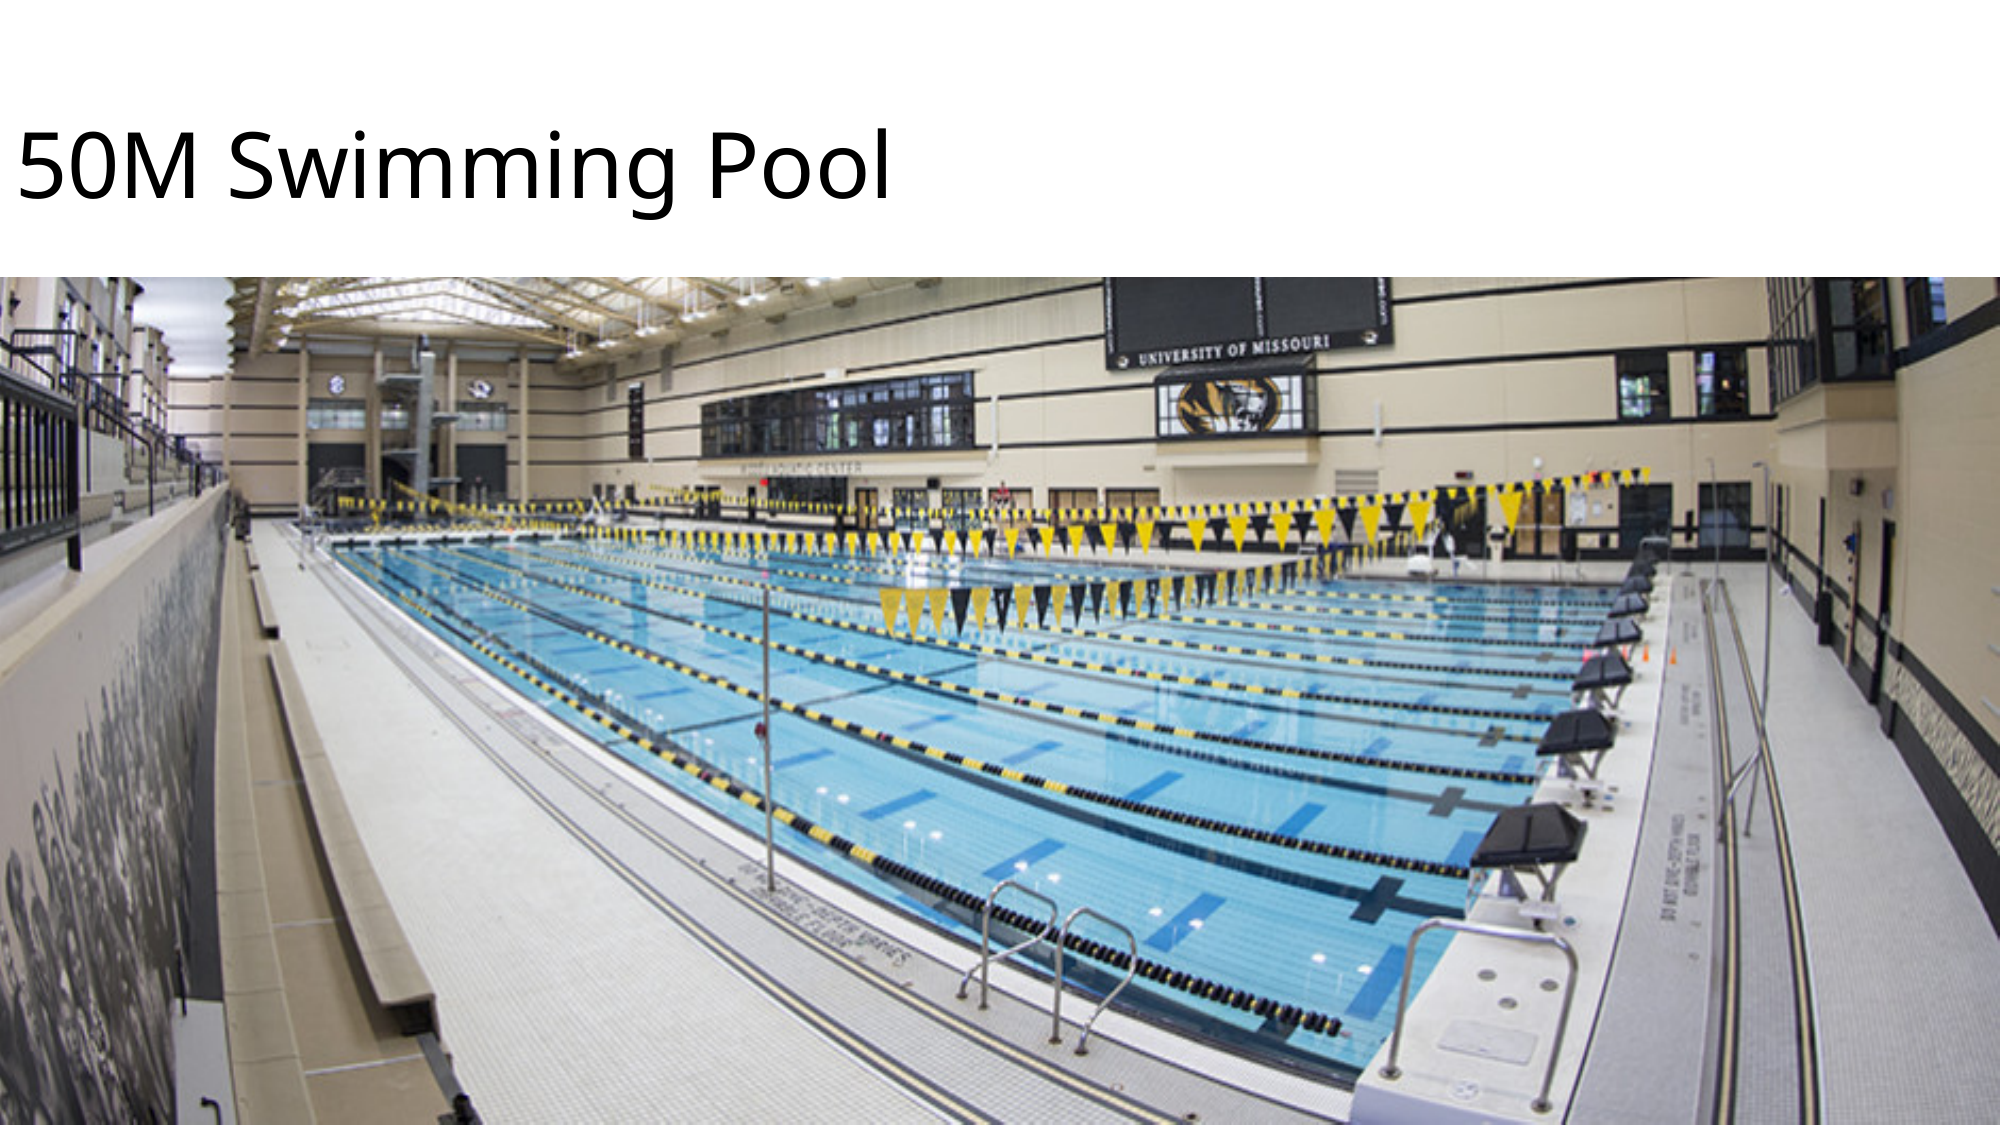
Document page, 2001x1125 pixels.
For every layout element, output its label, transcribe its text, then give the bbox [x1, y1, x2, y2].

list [0, 277, 2000, 1125]
title 50M Swimming Pool [0, 59, 2000, 277]
